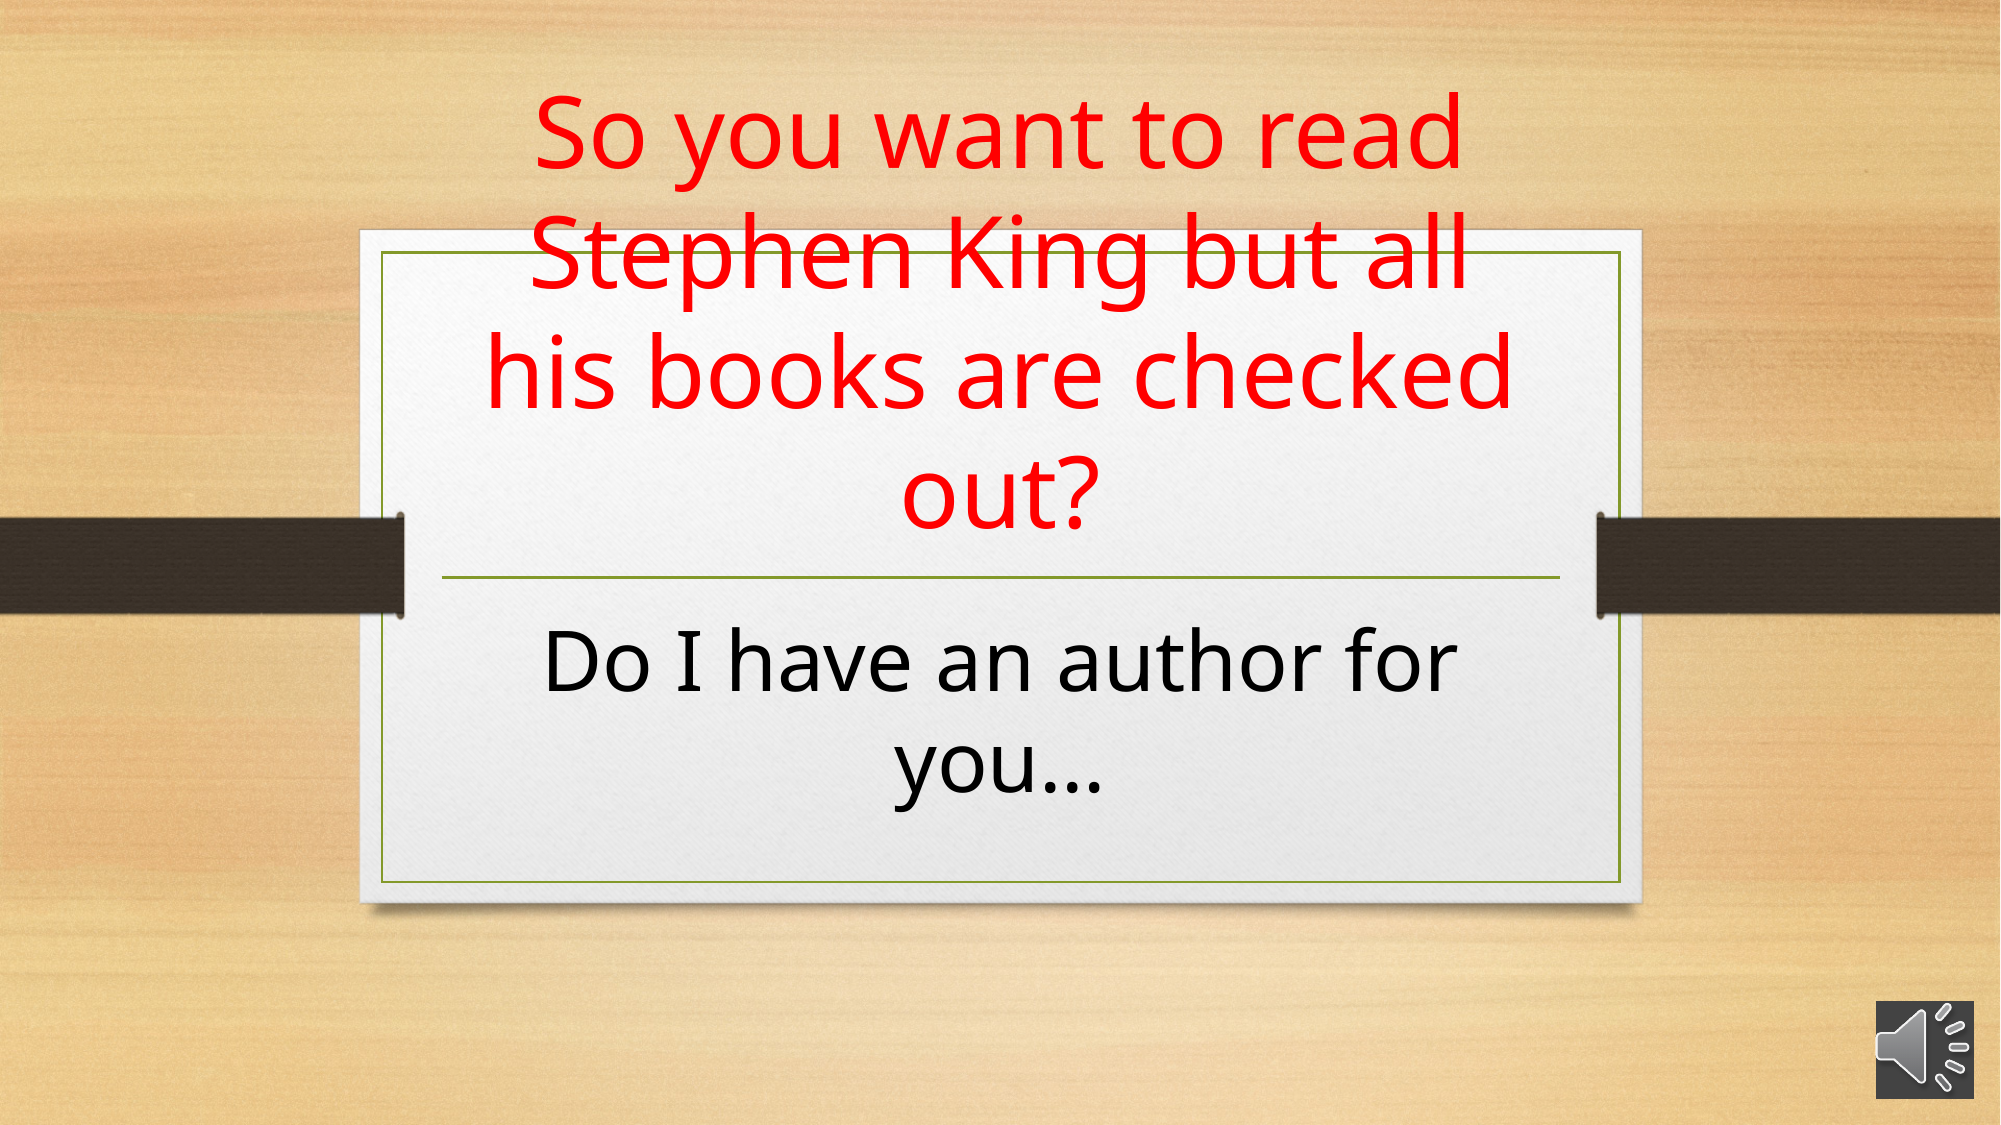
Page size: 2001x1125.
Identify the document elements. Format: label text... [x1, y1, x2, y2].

title So you want to read Stephen King but all his books are checked out? [441, 306, 1560, 556]
subtitle Do I have an author for you… [441, 600, 1560, 817]
picture [0, 0, 2001, 1125]
